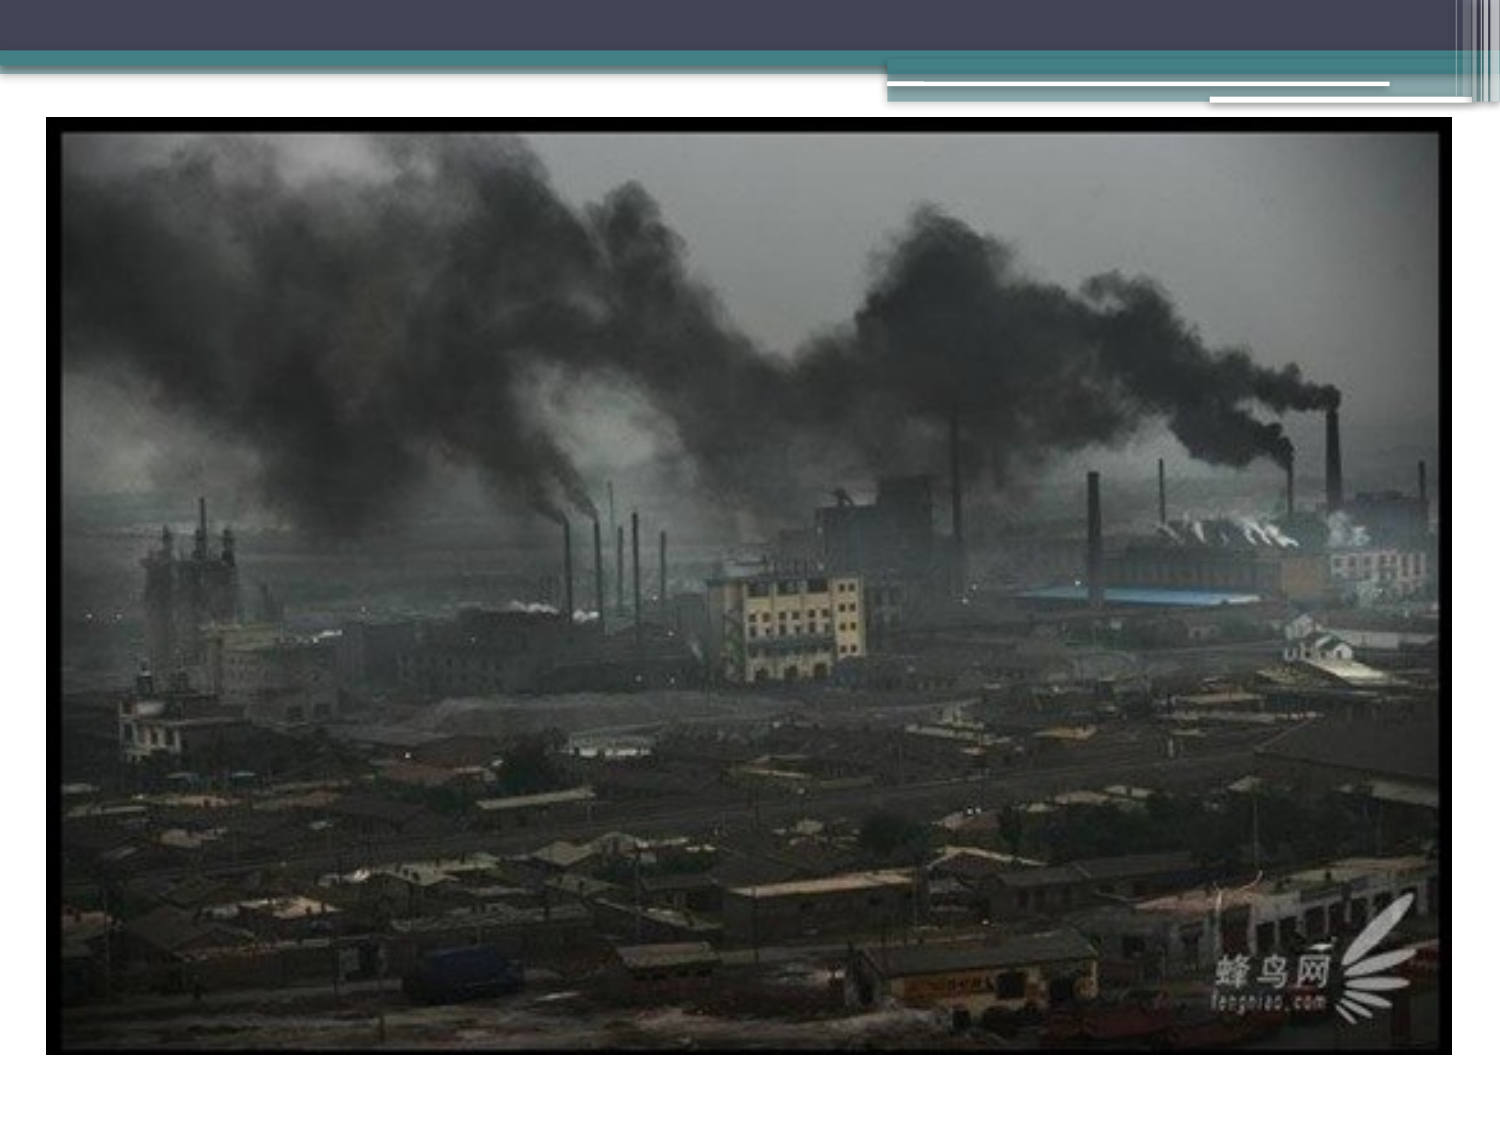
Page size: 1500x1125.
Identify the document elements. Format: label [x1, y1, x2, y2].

picture [46, 116, 1453, 1055]
